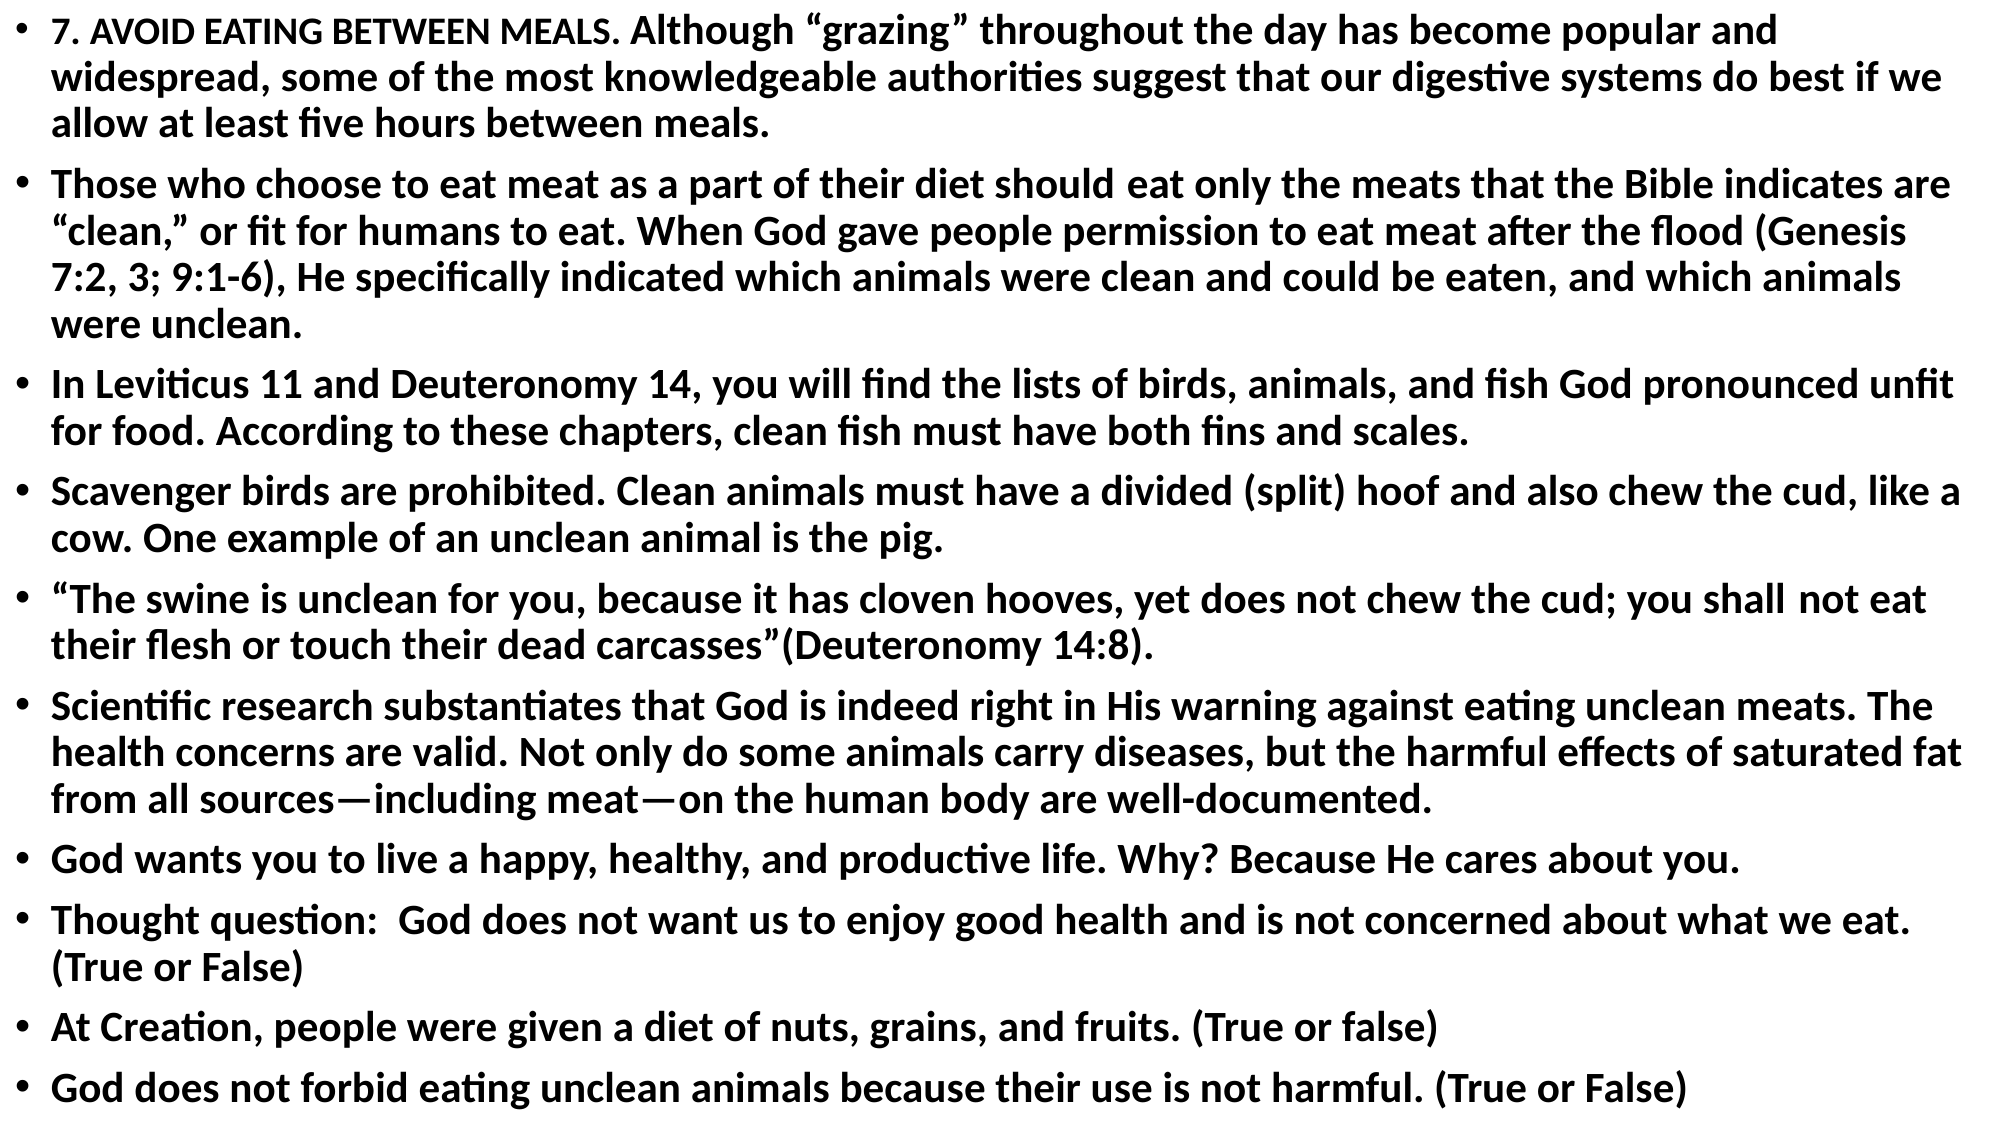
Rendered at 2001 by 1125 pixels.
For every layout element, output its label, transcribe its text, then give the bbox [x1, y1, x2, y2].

list 7. AVOID EATING BETWEEN MEALS. Although “grazing” throughout the day has become popular and widespread, some of the most knowledgeable authorities suggest that our digestive systems do best if we allow at least five hours between meals. Those who choose to eat meat as a part of their diet should eat only the meats that the Bible indicates are “clean,” or fit for humans to eat. When God gave people permission to eat meat after the flood (Genesis 7:2, 3; 9:1-6), He specifically indicated which animals were clean and could be eaten, and which animals were unclean. In Leviticus 11 and Deuteronomy 14, you will find the lists of birds, animals, and fish God pronounced unfit for food. According to these chapters, clean fish must have both fins and scales. Scavenger birds are prohibited. Clean animals must have a divided (split) hoof and also chew the cud, like a cow. One example of an unclean animal is the pig. “The swine is unclean for you, because it has cloven hooves, yet does not chew the cud; you shall not eat their flesh or touch their dead carcasses”(Deuteronomy 14:8). Scientific research substantiates that God is indeed right in His warning against eating unclean meats. The health concerns are valid. Not only do some animals carry diseases, but the harmful effects of saturated fat from all sources—including meat—on the human body are well-documented. God wants you to live a happy, healthy, and productive life. Why? Because He cares about you. Thought question: God does not want us to enjoy good health and is not concerned about what we eat. (True or False) At Creation, people were given a diet of nuts, grains, and fruits. (True or false) God does not forbid eating unclean animals because their use is not harmful. (True or False) [0, 0, 2000, 1125]
